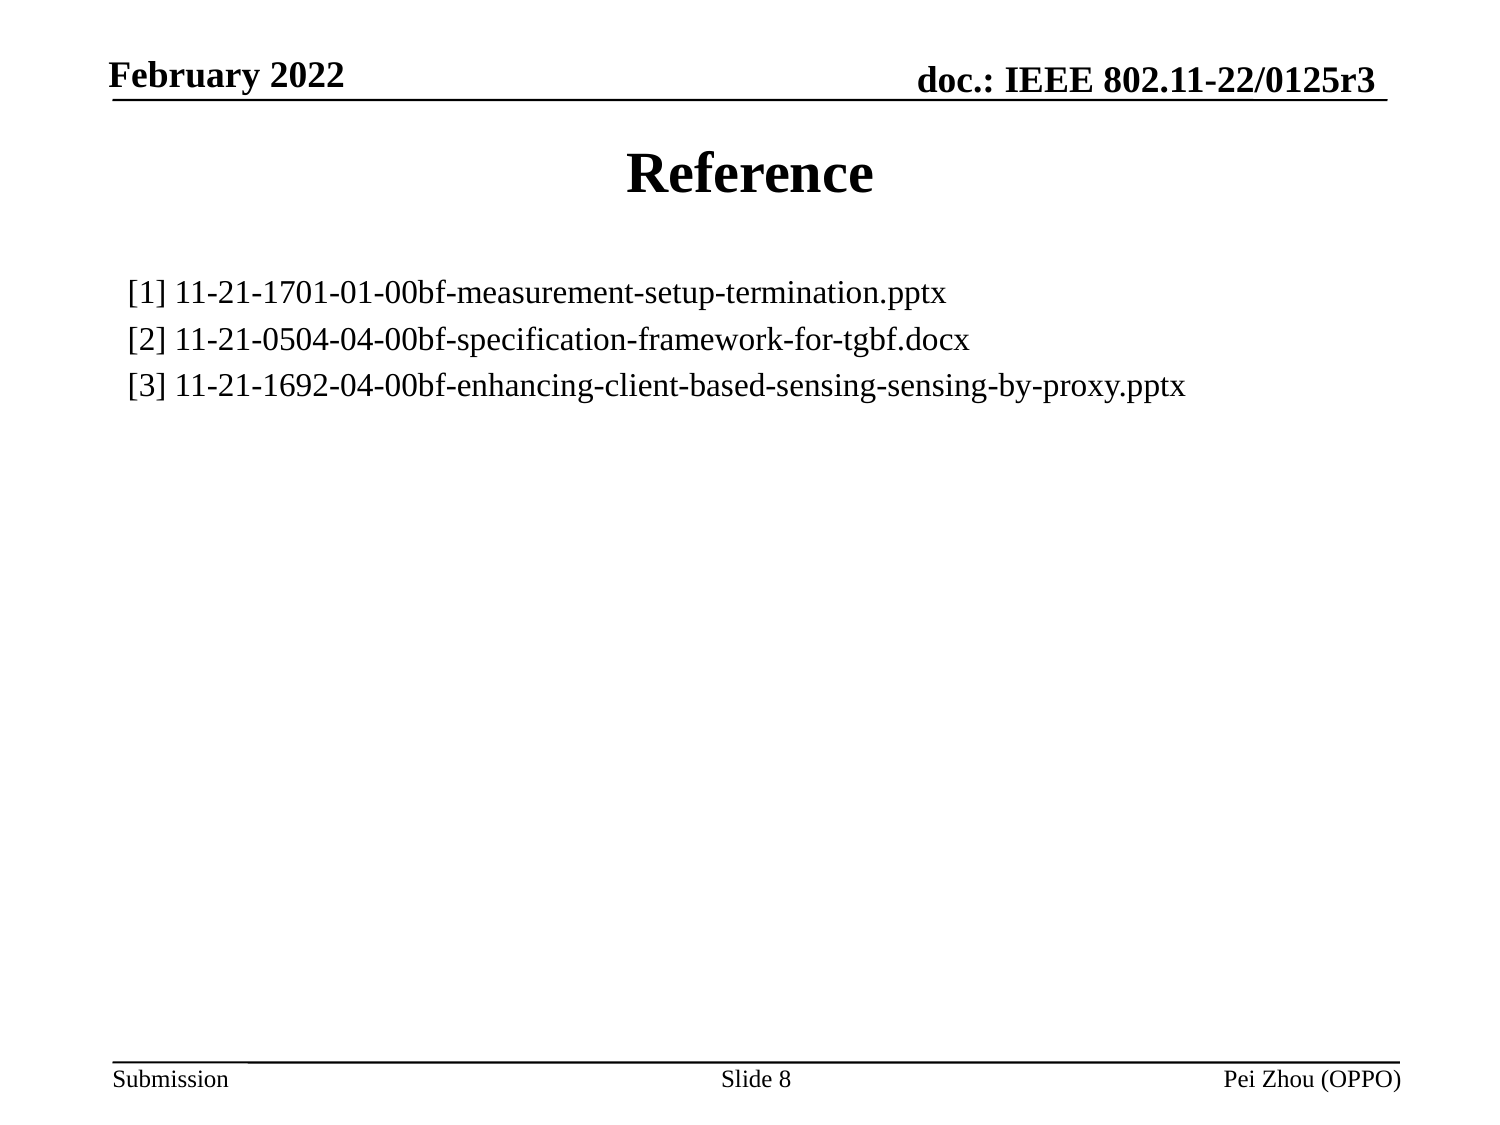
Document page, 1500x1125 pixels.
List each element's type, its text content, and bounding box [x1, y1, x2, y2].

list [1] 11-21-1701-01-00bf-measurement-setup-termination.pptx [2] 11-21-0504-04-00bf-specification-framework-for-tgbf.docx [3] 11-21-1692-04-00bf-enhancing-client-based-sensing-sensing-by-proxy.pptx [112, 262, 1388, 538]
footer Pei Zhou (OPPO) [949, 1061, 1402, 1093]
slide_number Slide 8 [712, 1061, 800, 1093]
title Reference [112, 112, 1388, 225]
